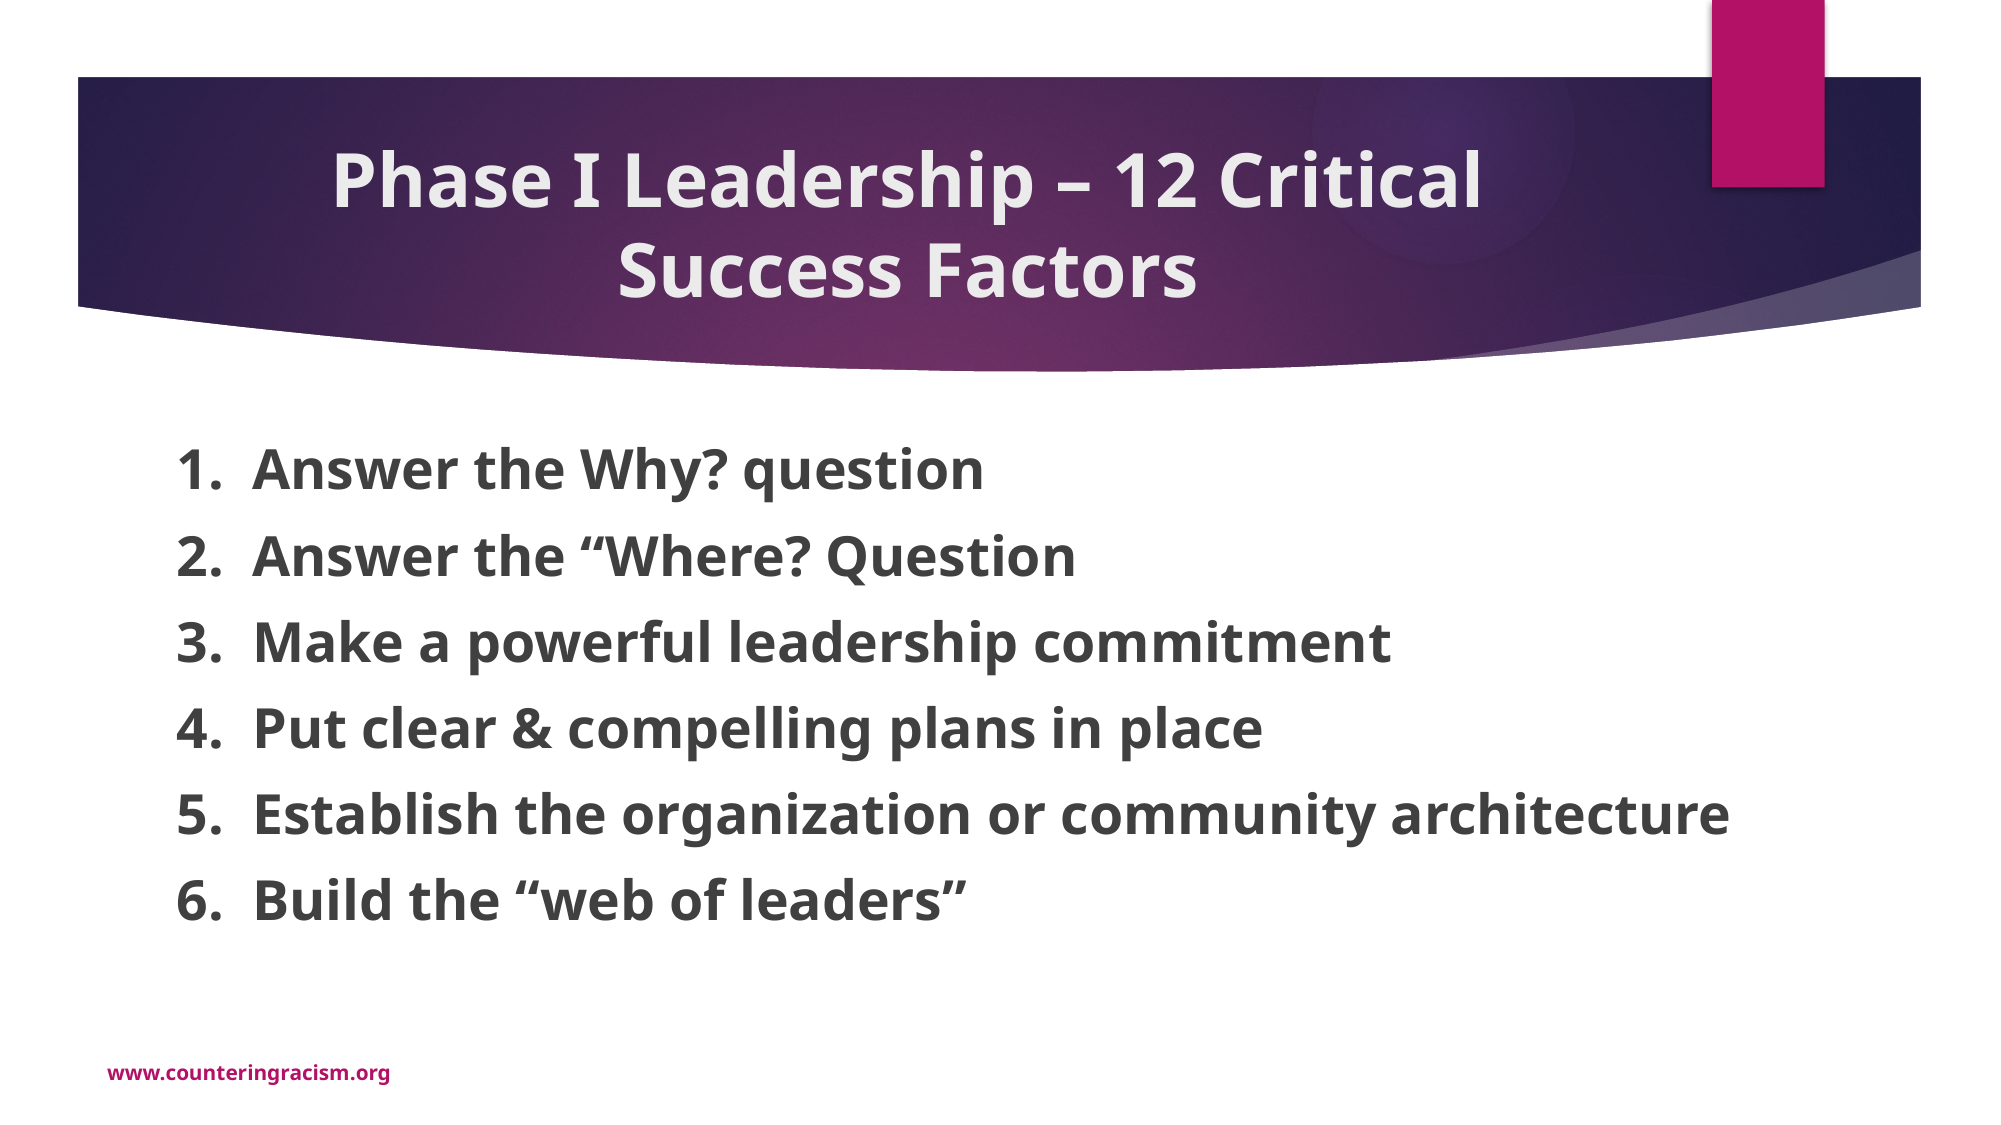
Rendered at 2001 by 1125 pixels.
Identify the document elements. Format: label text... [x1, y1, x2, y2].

title Phase I Leadership – 12 Critical Success Factors [189, 137, 1627, 309]
footer www.counteringracism.org [92, 1048, 726, 1099]
list 1. Answer the Why? question 2. Answer the “Where? Question 3. Make a powerful leadership commitment 4. Put clear & compelling plans in place 5. Establish the organization or community architecture 6. Build the “web of leaders” [161, 427, 1796, 988]
